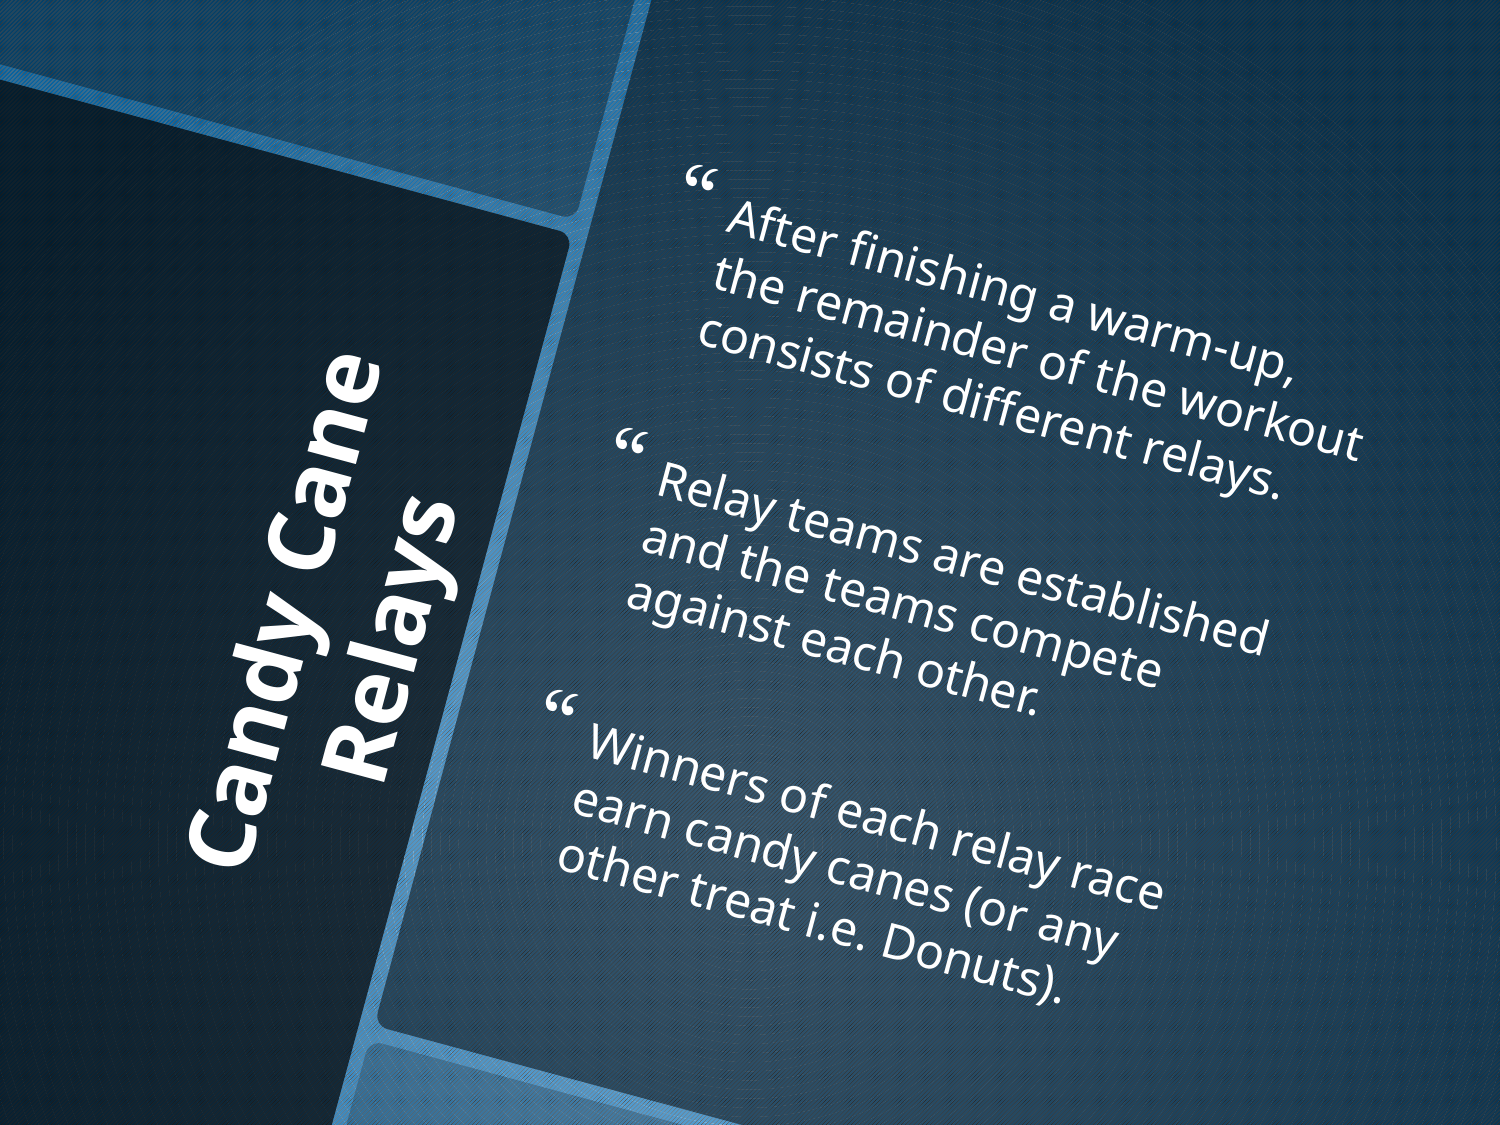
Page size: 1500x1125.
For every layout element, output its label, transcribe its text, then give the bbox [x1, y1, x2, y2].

title Candy Cane Relays [69, 181, 554, 1056]
list After finishing a warm-up, the remainder of the workout consists of different relays. Relay teams are established and the teams compete against each other. Winners of each relay race earn candy canes (or any other treat i.e. Donuts). [475, 72, 1430, 1076]
